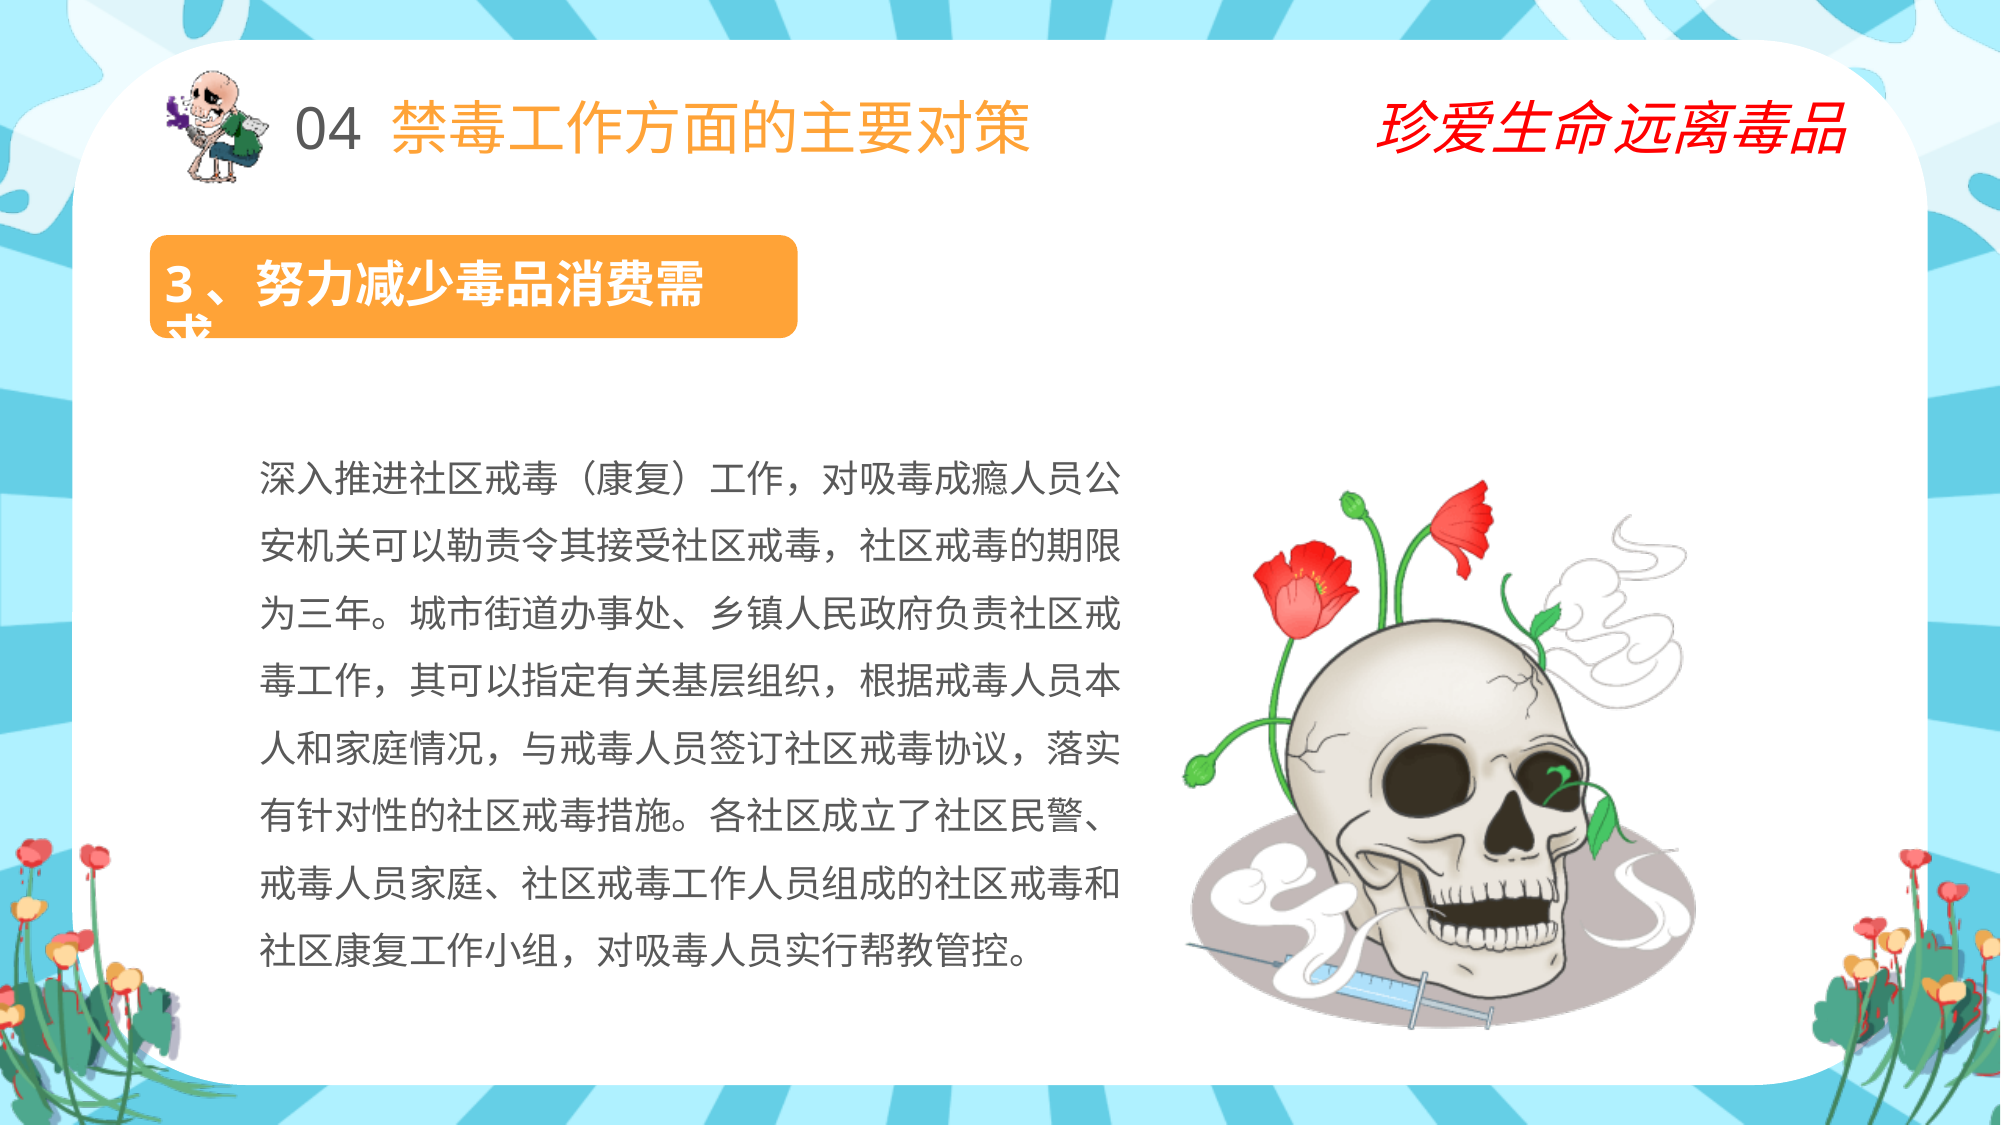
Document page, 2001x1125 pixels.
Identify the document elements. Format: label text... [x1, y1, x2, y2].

text_box 深入推进社区戒毒（康复）工作，对吸毒成瘾人员公安机关可以勒责令其接受社区戒毒，社区戒毒的期限为三年。城市街道办事处、乡镇人民政府负责社区戒毒工作，其可以指定有关基层组织，根据戒毒人员本人和家庭情况，与戒毒人员签订社区戒毒协议，落实有针对性的社区戒毒措施。各社区成立了社区民警、戒毒人员家庭、社区戒毒工作人员组成的社区戒毒和社区康复工作小组，对吸毒人员实行帮教管控。 [244, 424, 1108, 980]
text_box 珍爱生命 远离毒品 [1358, 83, 1860, 169]
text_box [149, 235, 798, 339]
picture [0, 0, 2001, 1125]
text_box 04 禁毒工作方面的主要对策 [288, 83, 1047, 169]
